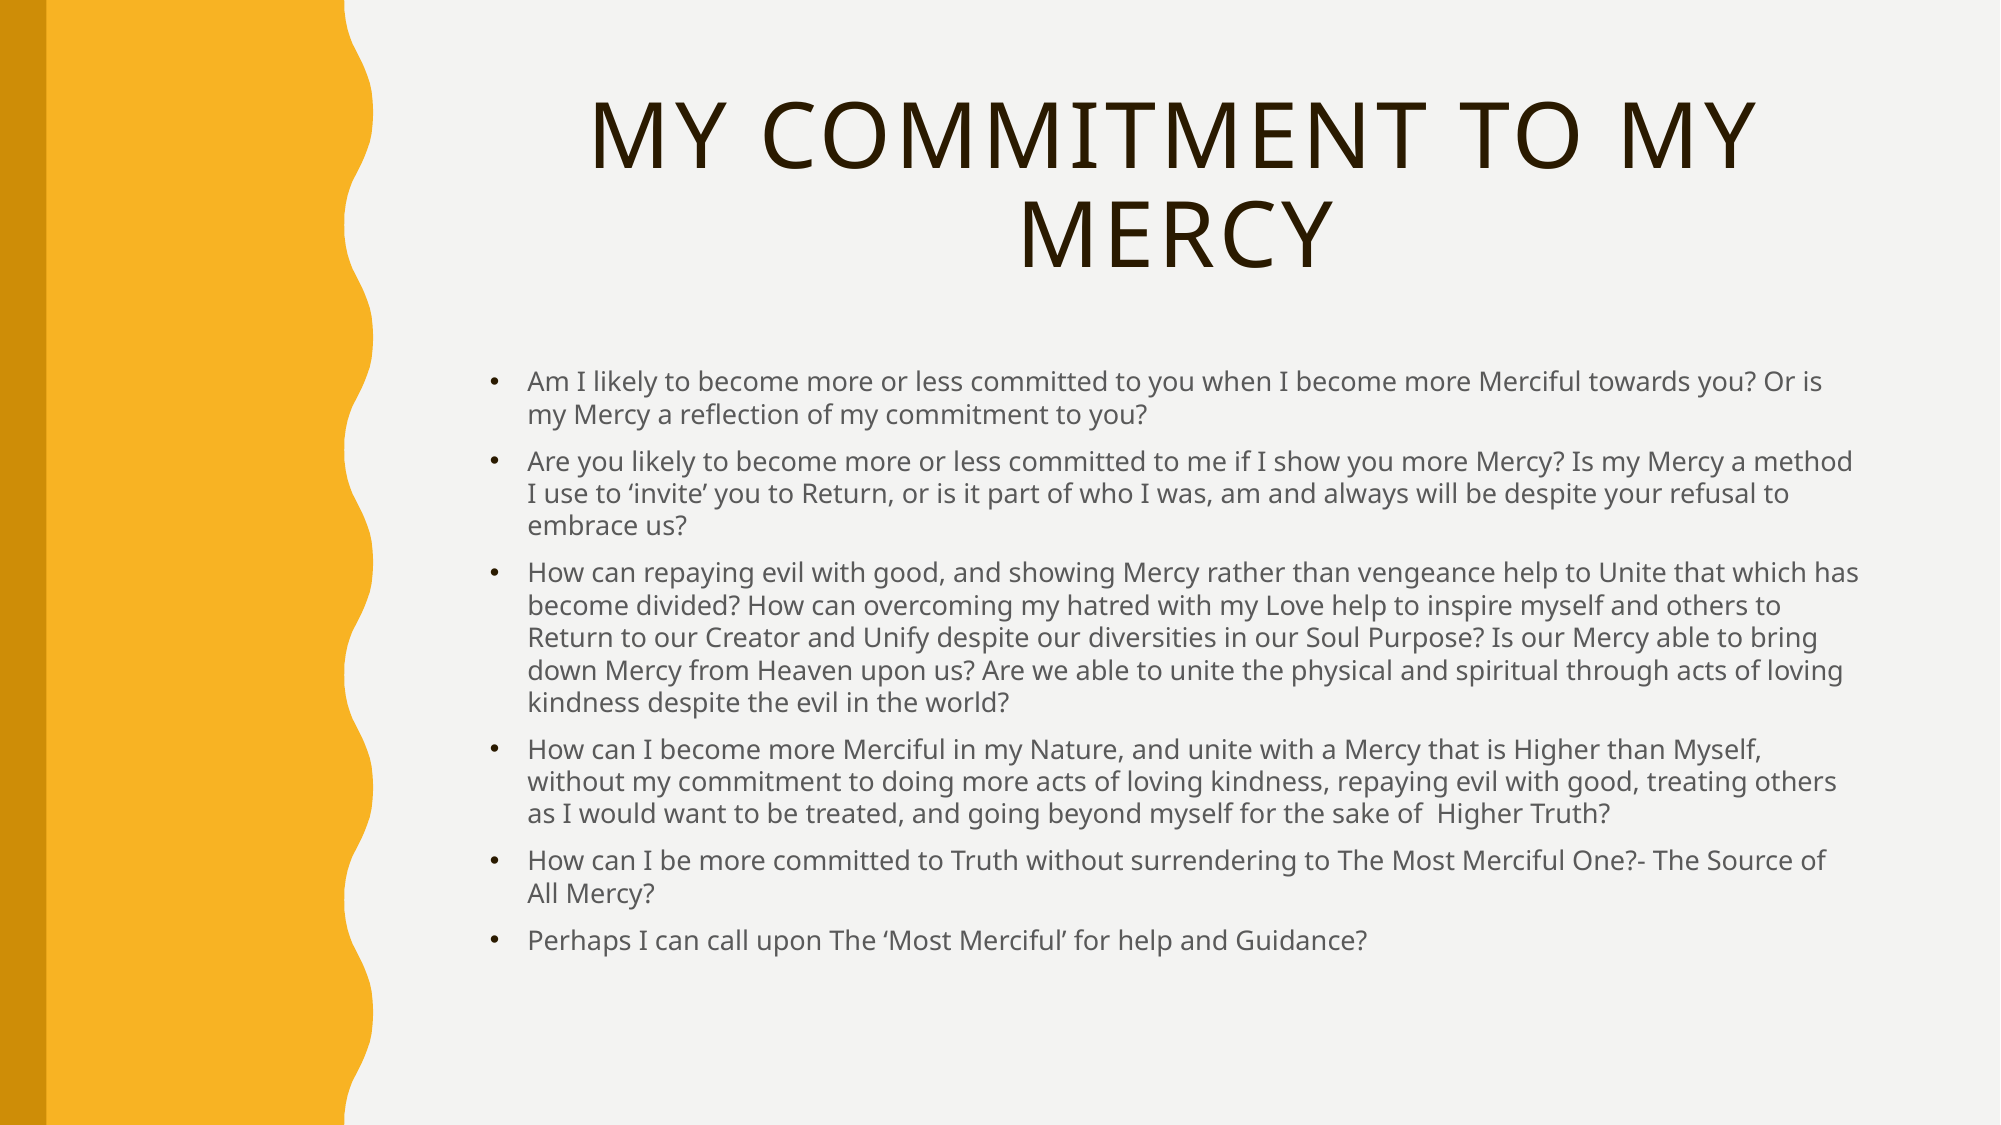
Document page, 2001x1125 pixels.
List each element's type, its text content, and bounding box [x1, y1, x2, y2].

list Am I likely to become more or less committed to you when I become more Merciful towards you? Or is my Mercy a reflection of my commitment to you? Are you likely to become more or less committed to me if I show you more Mercy? Is my Mercy a method I use to ‘invite’ you to Return, or is it part of who I was, am and always will be despite your refusal to embrace us? How can repaying evil with good, and showing Mercy rather than vengeance help to Unite that which has become divided? How can overcoming my hatred with my Love help to inspire myself and others to Return to our Creator and Unify despite our diversities in our Soul Purpose? Is our Mercy able to bring down Mercy from Heaven upon us? Are we able to unite the physical and spiritual through acts of loving kindness despite the evil in the world? How can I become more Merciful in my Nature, and unite with a Mercy that is Higher than Myself, without my commitment to doing more acts of loving kindness, repaying evil with good, treating others as I would want to be treated, and going beyond myself for the sake of Higher Truth? How can I be more committed to Truth without surrendering to The Most Merciful One?- The Source of All Mercy? Perhaps I can call upon The ‘Most Merciful’ for help and Guidance? [474, 357, 1875, 965]
text_box [345, 0, 2000, 1125]
title My commitment to my mercy [474, 62, 1875, 295]
text_box [47, 0, 374, 1125]
text_box [0, 0, 47, 1125]
